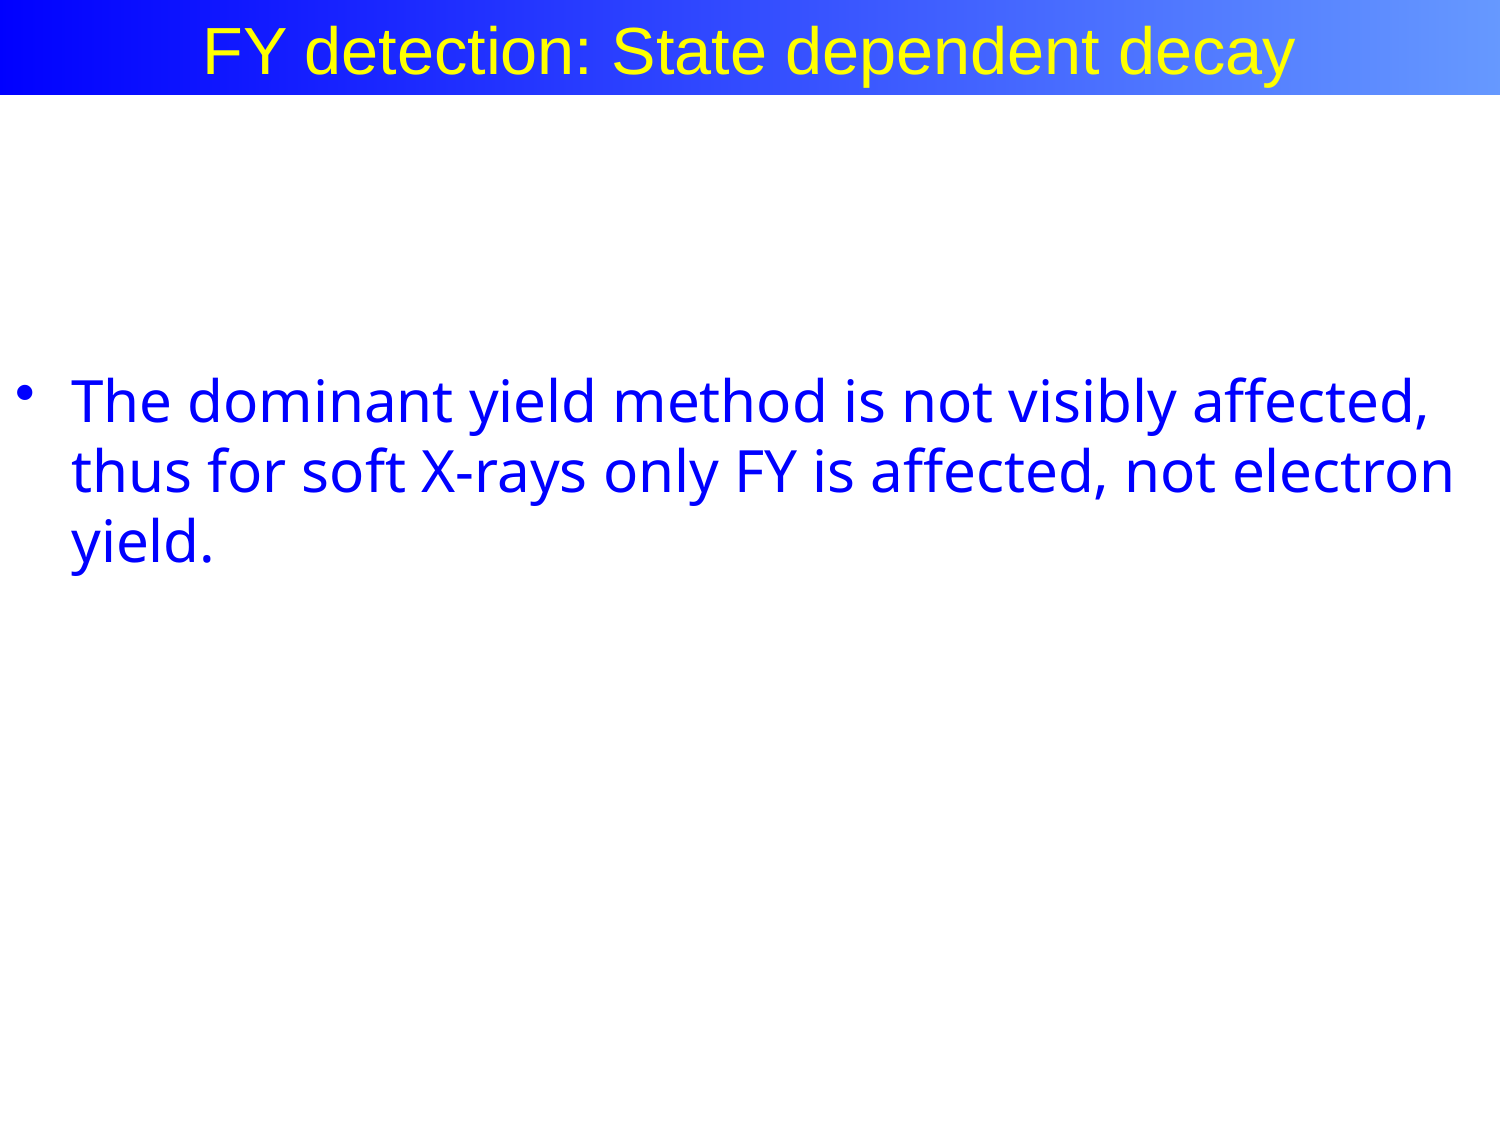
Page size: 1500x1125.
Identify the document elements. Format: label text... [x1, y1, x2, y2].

list The dominant yield method is not visibly affected, thus for soft X-rays only FY is affected, not electron yield. [0, 275, 1500, 738]
text_box FY detection: State dependent decay [0, 0, 1500, 95]
